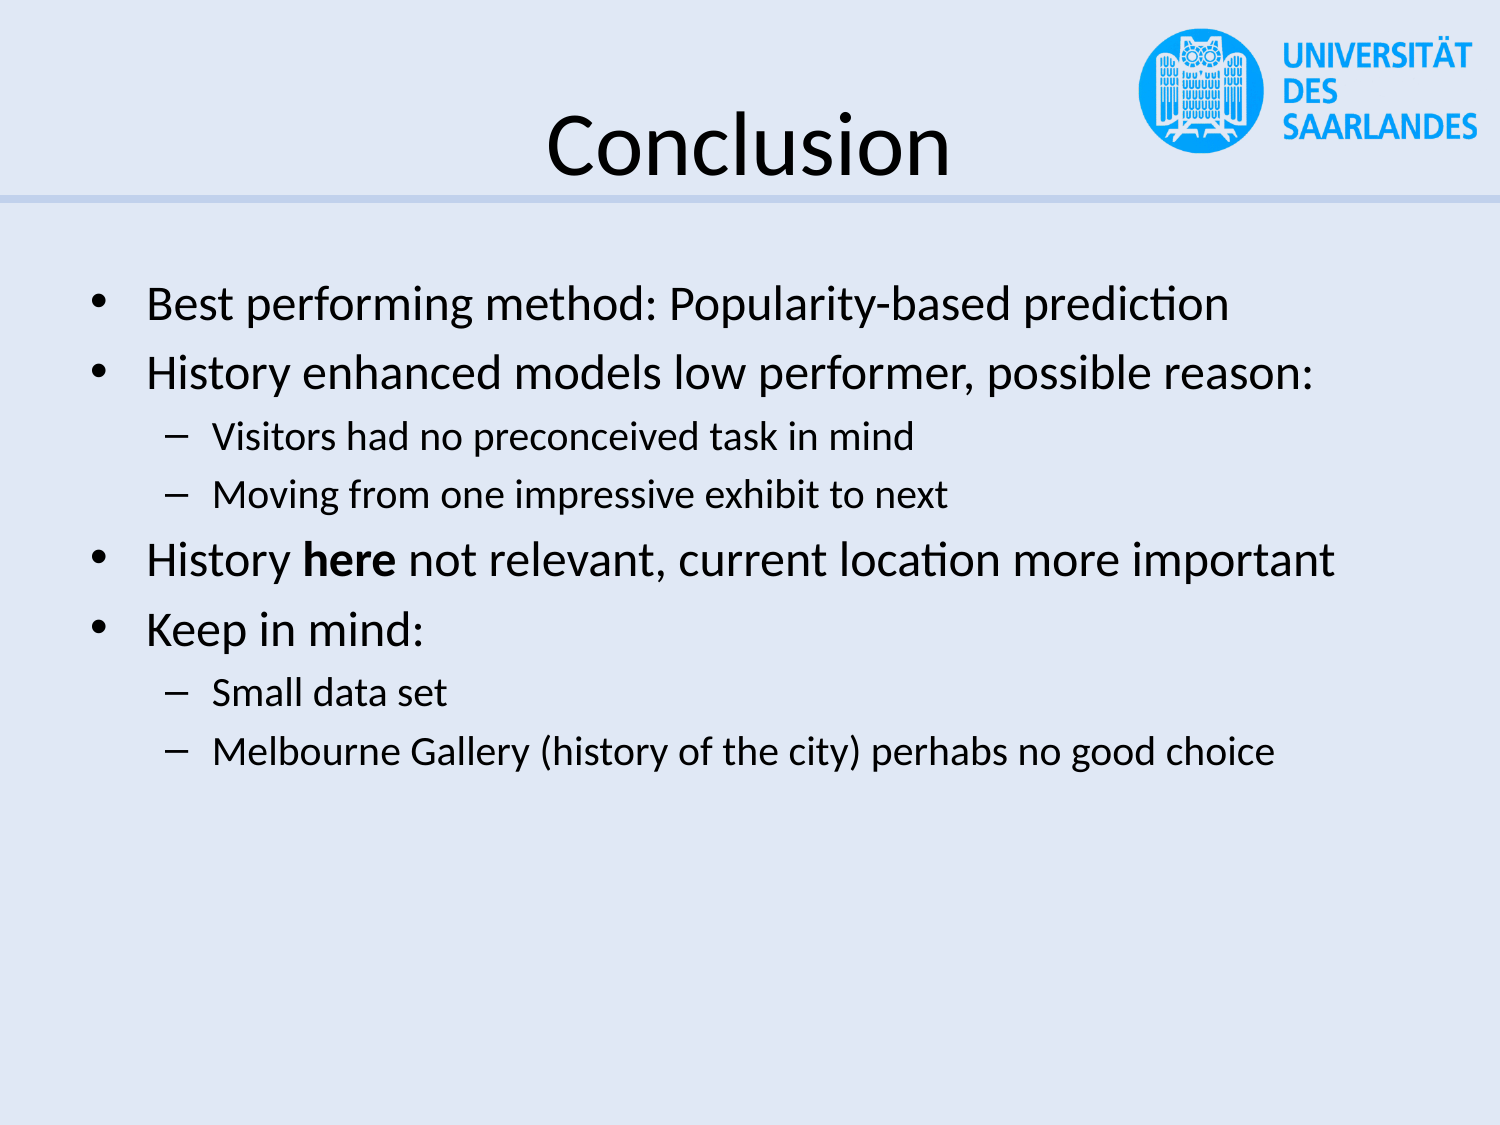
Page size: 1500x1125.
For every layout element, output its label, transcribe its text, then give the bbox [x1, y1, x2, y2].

list Best performing method: Popularity-based prediction History enhanced models low performer, possible reason: Visitors had no preconceived task in mind Moving from one impressive exhibit to next History here not relevant, current location more important Keep in mind: Small data set Melbourne Gallery (history of the city) perhabs no good choice [75, 262, 1425, 1005]
picture [1132, 23, 1493, 158]
title Conclusion [75, 45, 1425, 233]
